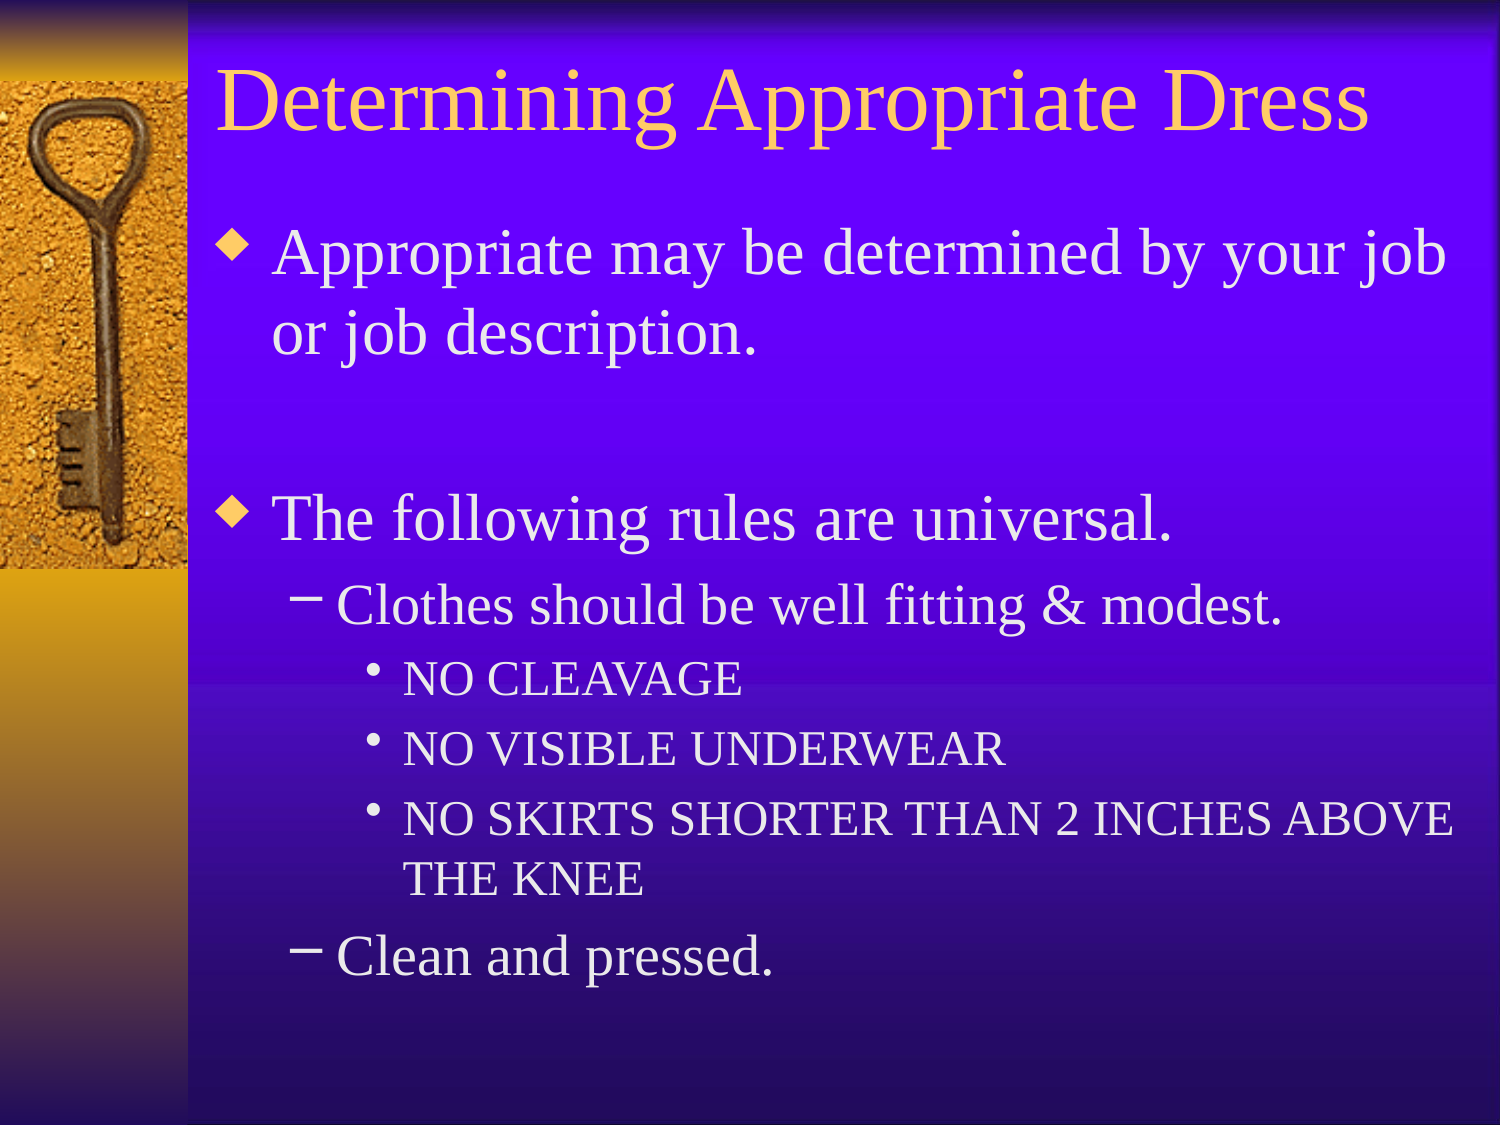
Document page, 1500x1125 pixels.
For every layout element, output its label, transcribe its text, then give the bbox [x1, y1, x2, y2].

list Appropriate may be determined by your job or job description. The following rules are universal. Clothes should be well fitting & modest. NO CLEAVAGE NO VISIBLE UNDERWEAR NO SKIRTS SHORTER THAN 2 INCHES ABOVE THE KNEE Clean and pressed. [199, 199, 1476, 1039]
title Determining Appropriate Dress [199, 49, 1476, 199]
picture [0, 0, 1500, 1125]
